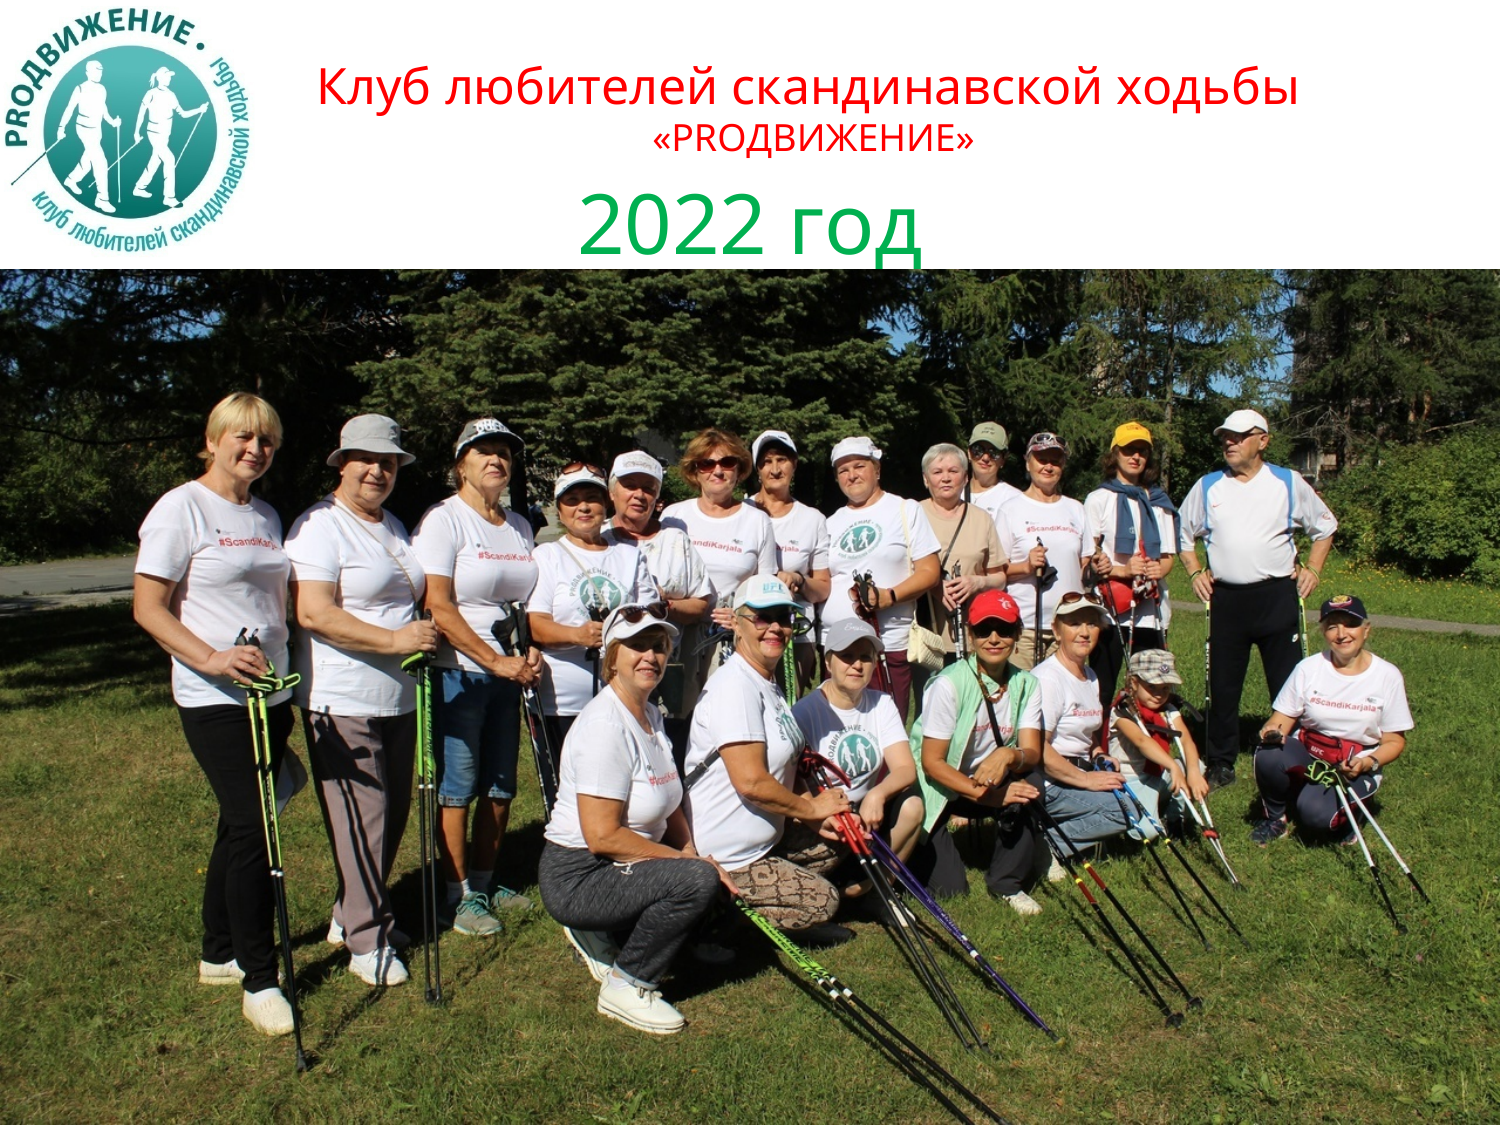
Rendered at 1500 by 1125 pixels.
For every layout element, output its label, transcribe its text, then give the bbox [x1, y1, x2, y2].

picture [0, 269, 1500, 1125]
text_box Клуб любителей скандинавской ходьбы «PROДВИЖЕНИЕ» [259, 46, 1430, 167]
picture [0, 0, 255, 258]
text_box 2022 год [351, 167, 1149, 267]
